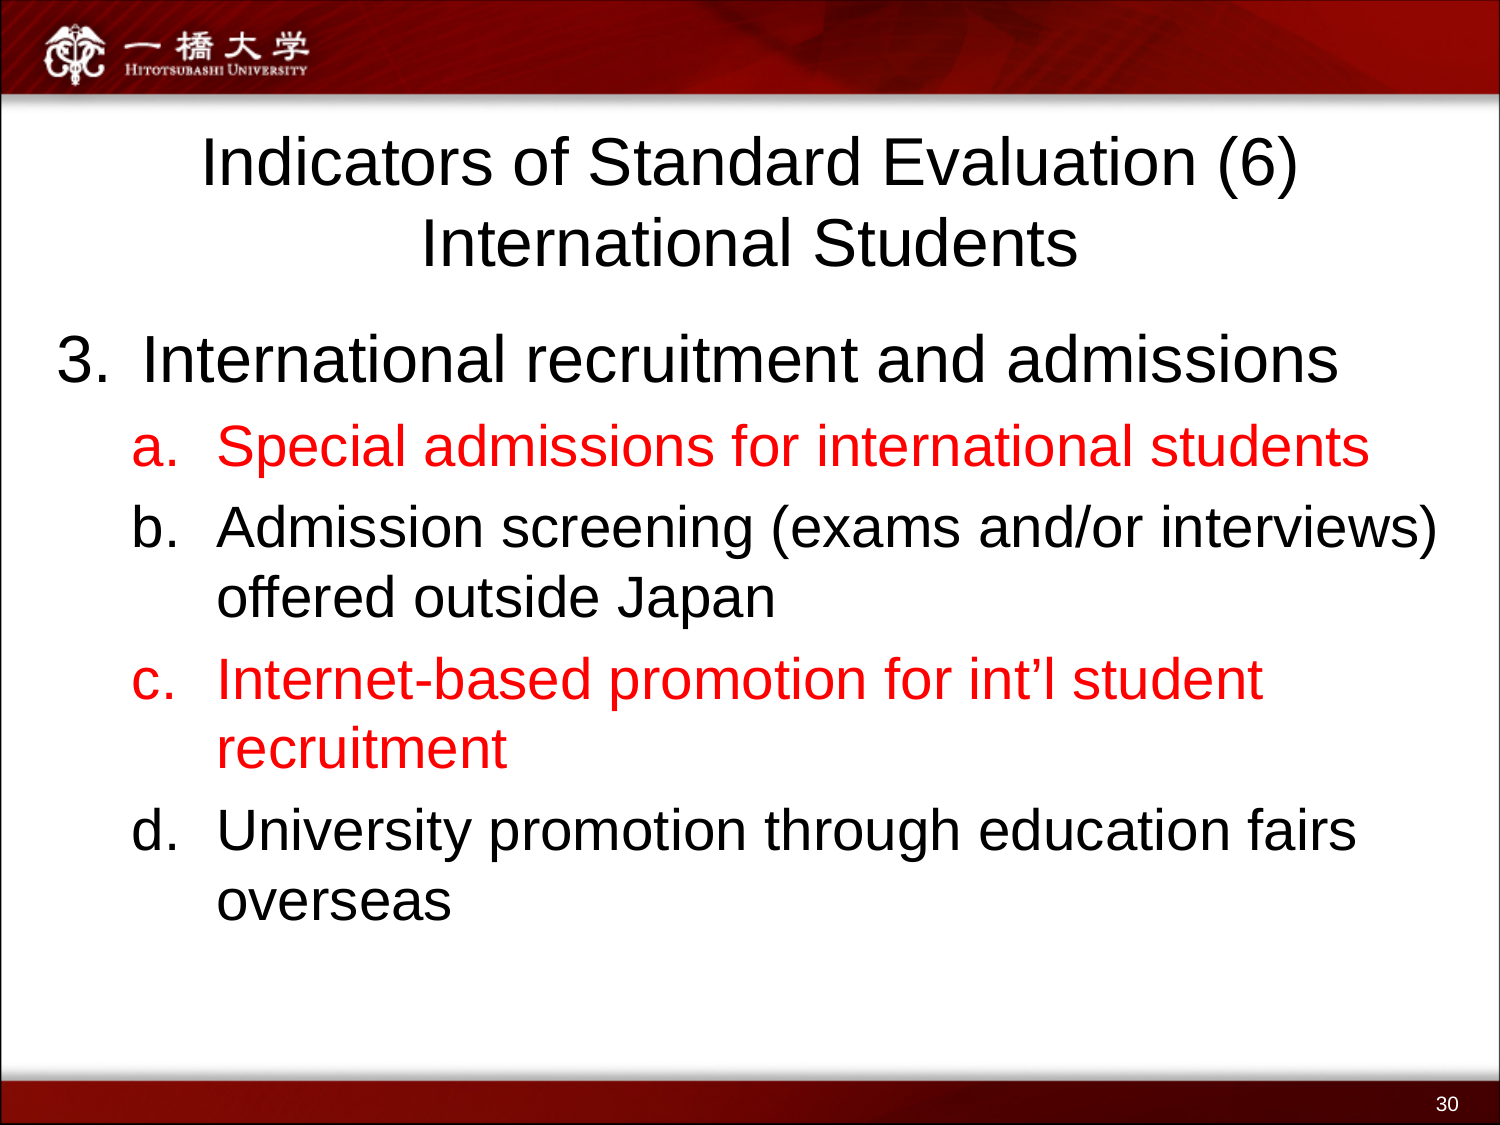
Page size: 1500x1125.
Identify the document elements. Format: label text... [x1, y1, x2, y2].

list International recruitment and admissions Special admissions for international students Admission screening (exams and/or interviews) offered outside Japan Internet-based promotion for int’l student recruitment University promotion through education fairs overseas [41, 308, 1459, 1071]
picture [0, 0, 1500, 1125]
slide_number 30 [1108, 1089, 1459, 1118]
title Indicators of Standard Evaluation (6) International Students [41, 107, 1459, 290]
